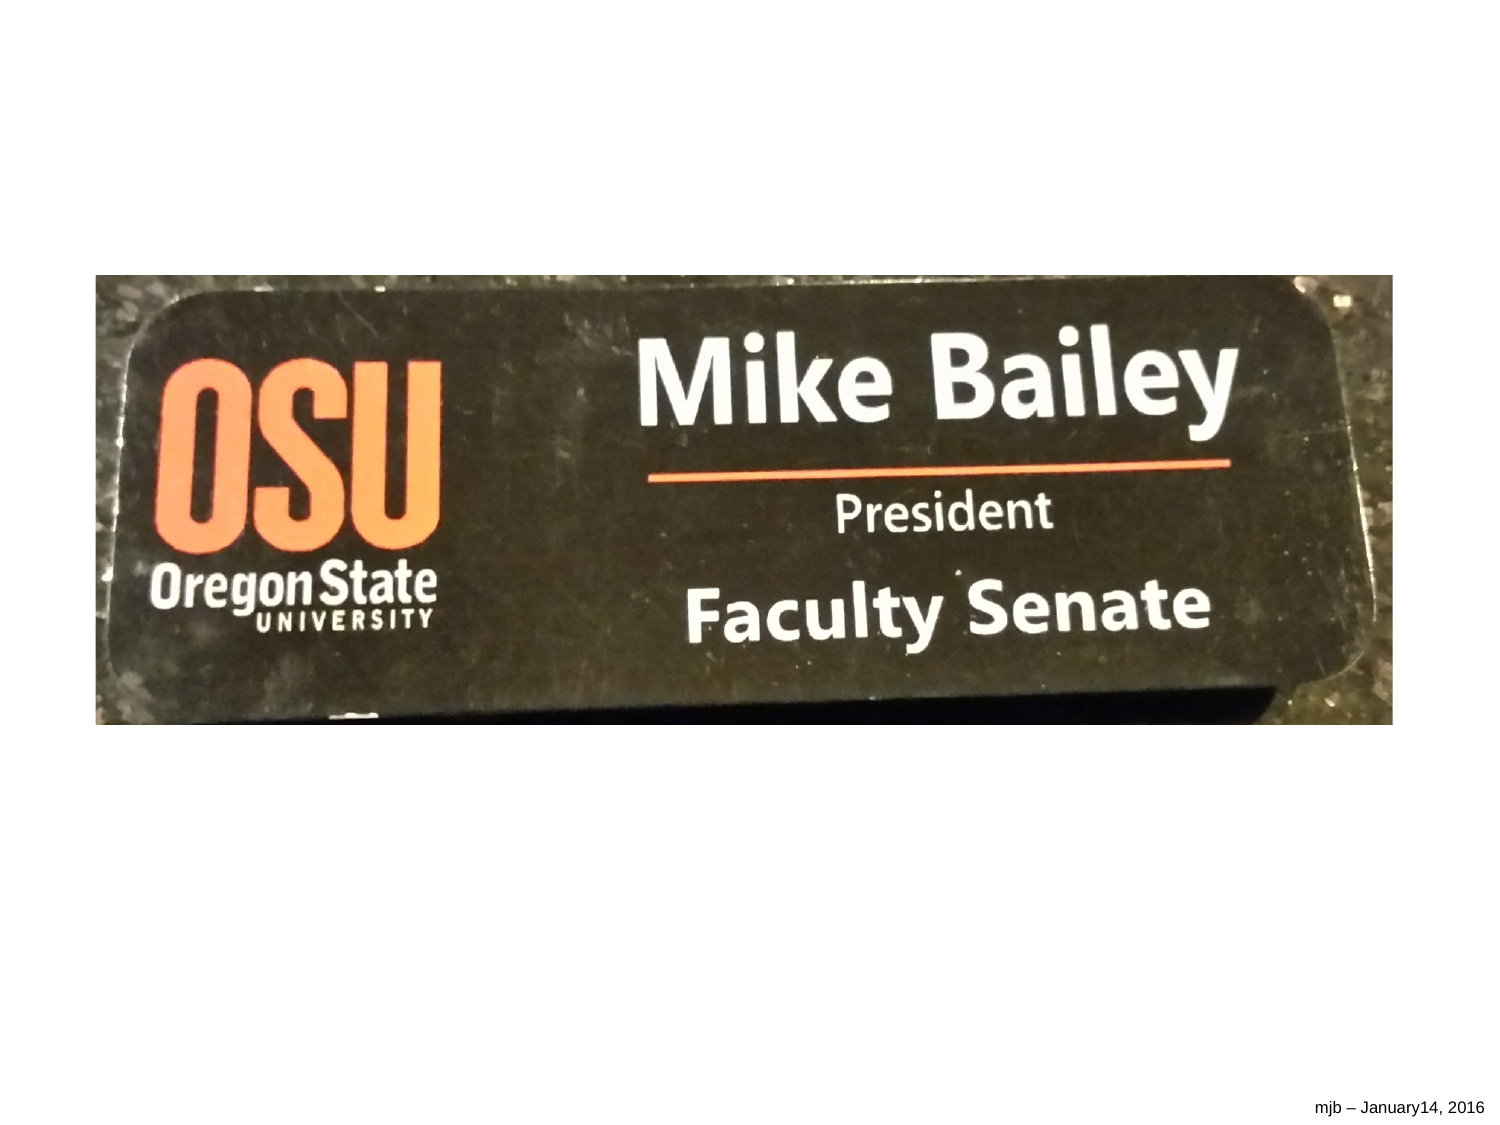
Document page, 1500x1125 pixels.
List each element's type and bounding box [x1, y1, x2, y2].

picture [95, 274, 1393, 725]
